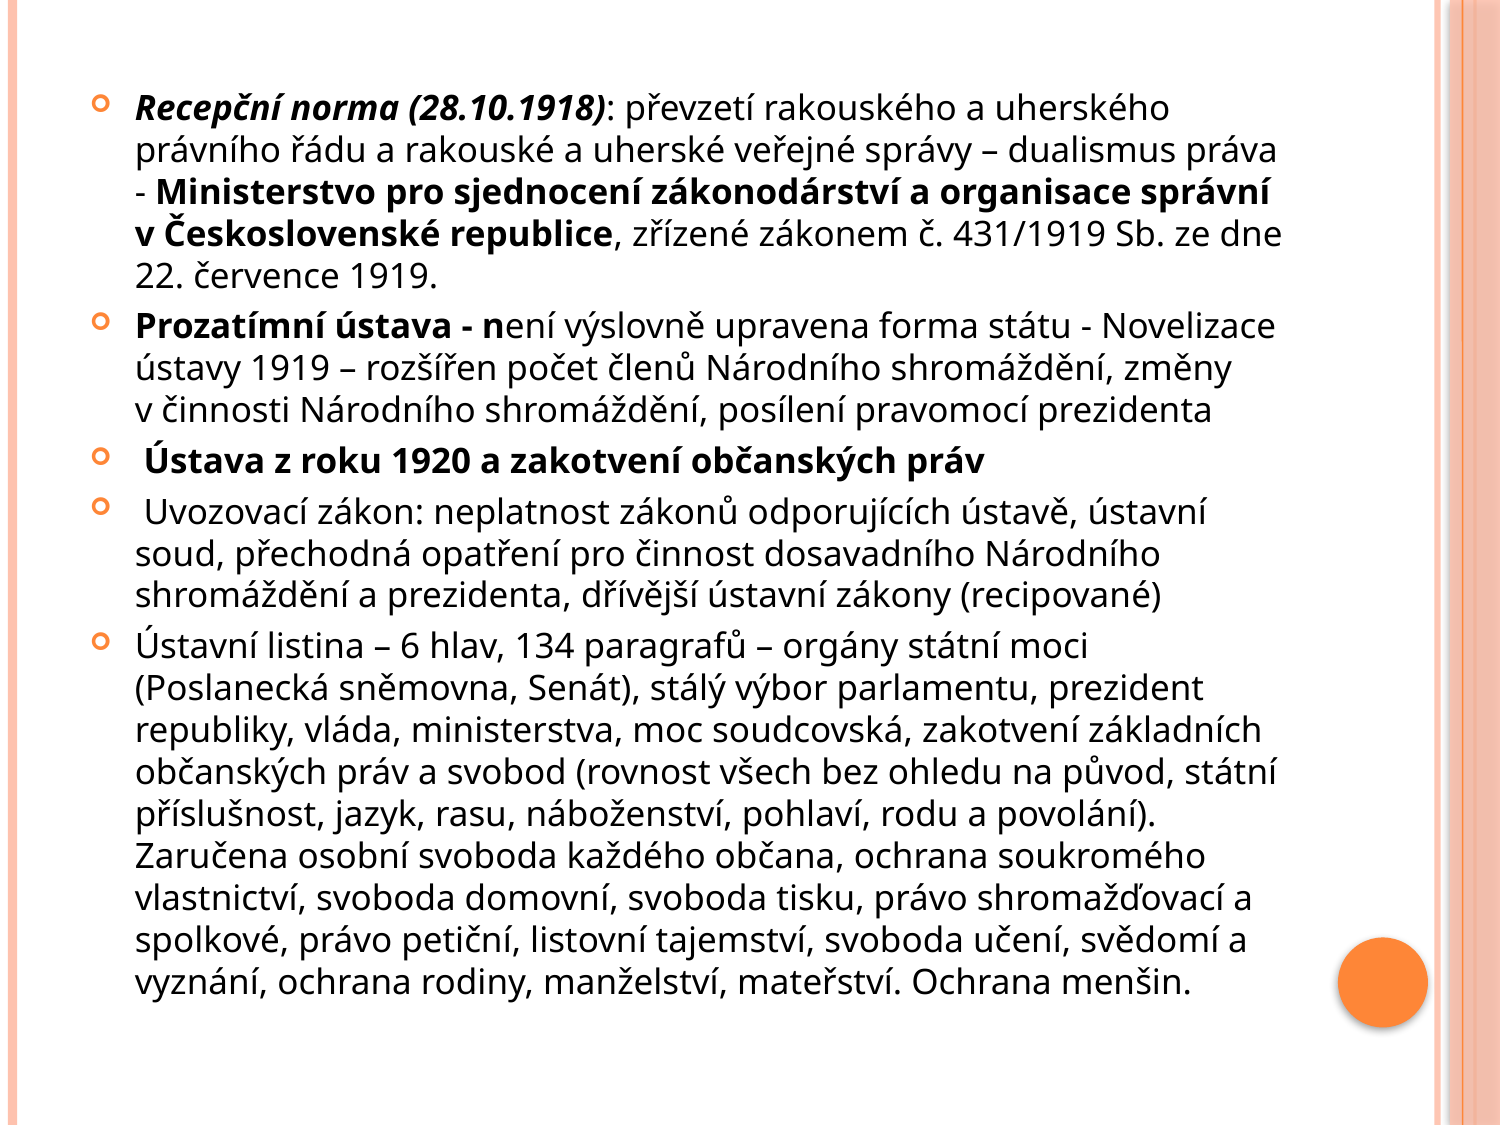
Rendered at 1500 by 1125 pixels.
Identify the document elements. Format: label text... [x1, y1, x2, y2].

list Recepční norma (28.10.1918): převzetí rakouského a uherského právního řádu a rakouské a uherské veřejné správy – dualismus práva - Ministerstvo pro sjednocení zákonodárství a organisace správní v Československé republice, zřízené zákonem č. 431/1919 Sb. ze dne 22. července 1919. Prozatímní ústava - není výslovně upravena forma státu - Novelizace ústavy 1919 – rozšířen počet členů Národního shromáždění, změny v činnosti Národního shromáždění, posílení pravomocí prezidenta Ústava z roku 1920 a zakotvení občanských práv Uvozovací zákon: neplatnost zákonů odporujících ústavě, ústavní soud, přechodná opatření pro činnost dosavadního Národního shromáždění a prezidenta, dřívější ústavní zákony (recipované) Ústavní listina – 6 hlav, 134 paragrafů – orgány státní moci (Poslanecká sněmovna, Senát), stálý výbor parlamentu, prezident republiky, vláda, ministerstva, moc soudcovská, zakotvení základních občanských práv a svobod (rovnost všech bez ohledu na původ, státní příslušnost, jazyk, rasu, náboženství, pohlaví, rodu a povolání). Zaručena osobní svoboda každého občana, ochrana soukromého vlastnictví, svoboda domovní, svoboda tisku, právo shromažďovací a spolkové, právo petiční, listovní tajemství, svoboda učení, svědomí a vyznání, ochrana rodiny, manželství, mateřství. Ochrana menšin. [75, 78, 1300, 1062]
